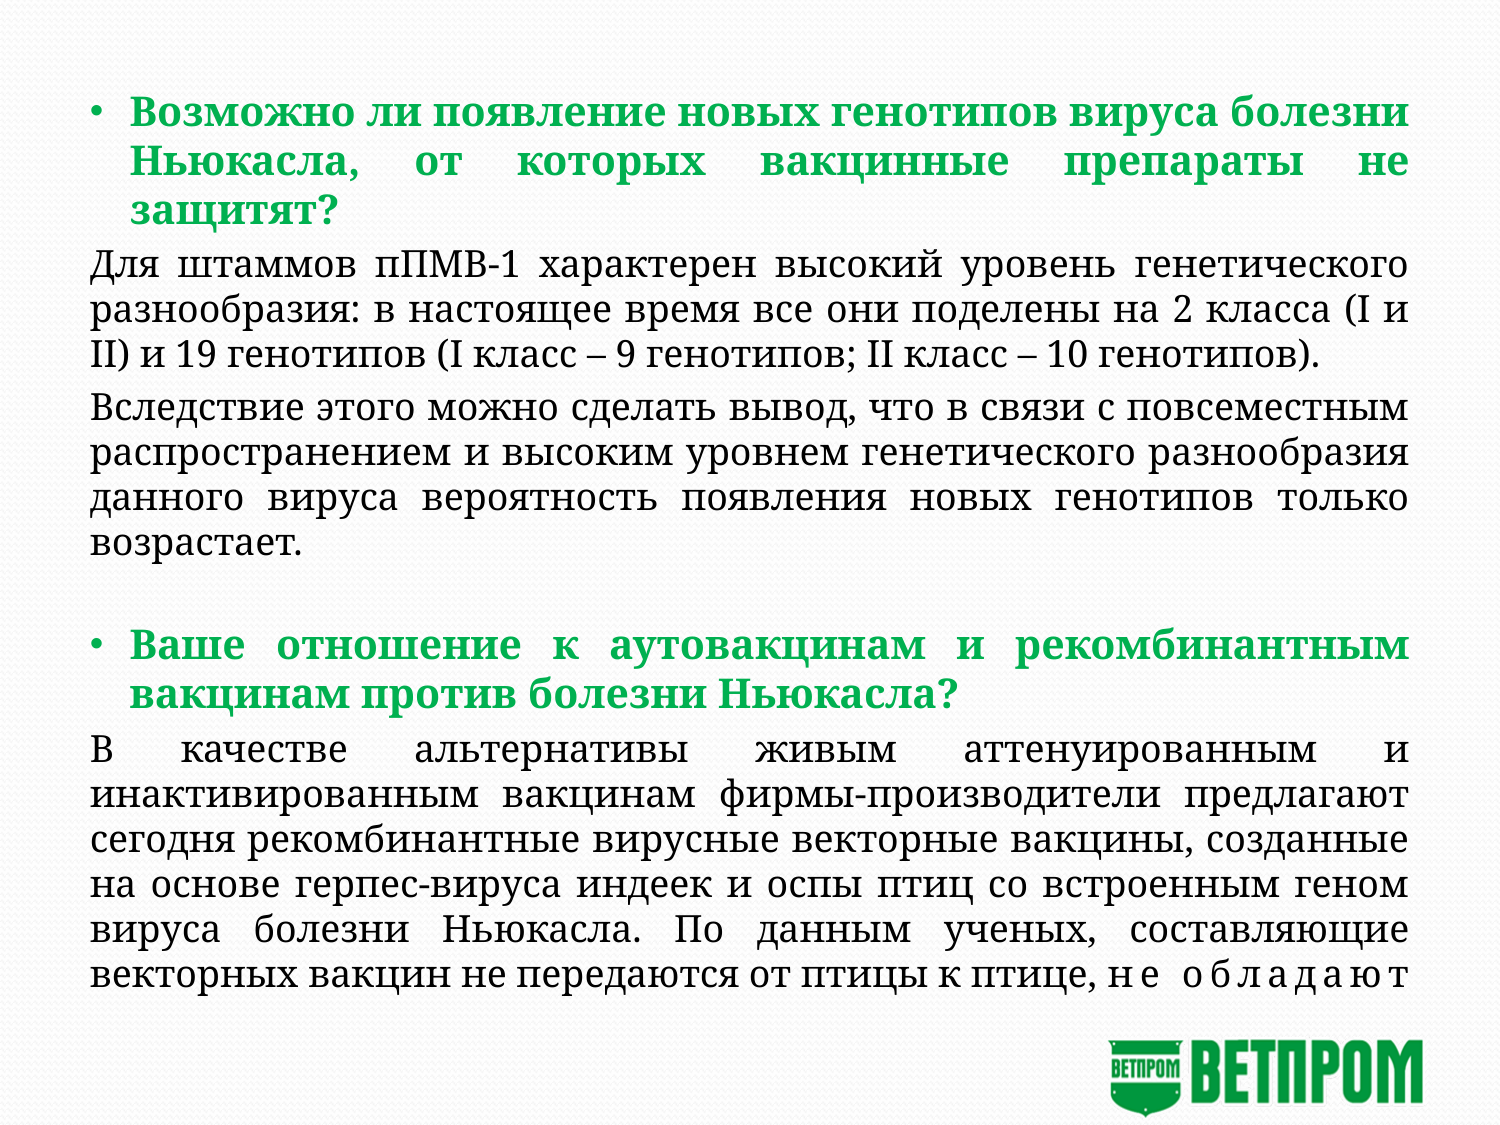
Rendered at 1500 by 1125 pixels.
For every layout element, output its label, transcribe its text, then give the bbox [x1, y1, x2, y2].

list Возможно ли появление новых генотипов вируса болезни Ньюкасла, от которых вакцинные препараты не защитят? Для штаммов пПМВ-1 характерен высокий уровень генетического разнообразия: в настоящее время все они поделены на 2 класса (I и II) и 19 генотипов (I класс – 9 генотипов; II класс – 10 генотипов). Вследствие этого можно сделать вывод, что в связи с повсеместным распространением и высоким уровнем генетического разнообразия данного вируса вероятность появления новых генотипов только возрастает. Ваше отношение к аутовакцинам и рекомбинантным вакцинам против болезни Ньюкасла? В качестве альтернативы живым аттенуированным и инактивированным вакцинам фирмы-производители предлагают сегодня рекомбинантные вирусные векторные вакцины, созданные на основе герпес-вируса индеек и оспы птиц со встроенным геном вируса болезни Ньюкасла. По данным ученых, составляющие векторных вакцин не передаются от птицы к птице, не обладают [75, 78, 1425, 1038]
picture [1105, 1037, 1426, 1121]
